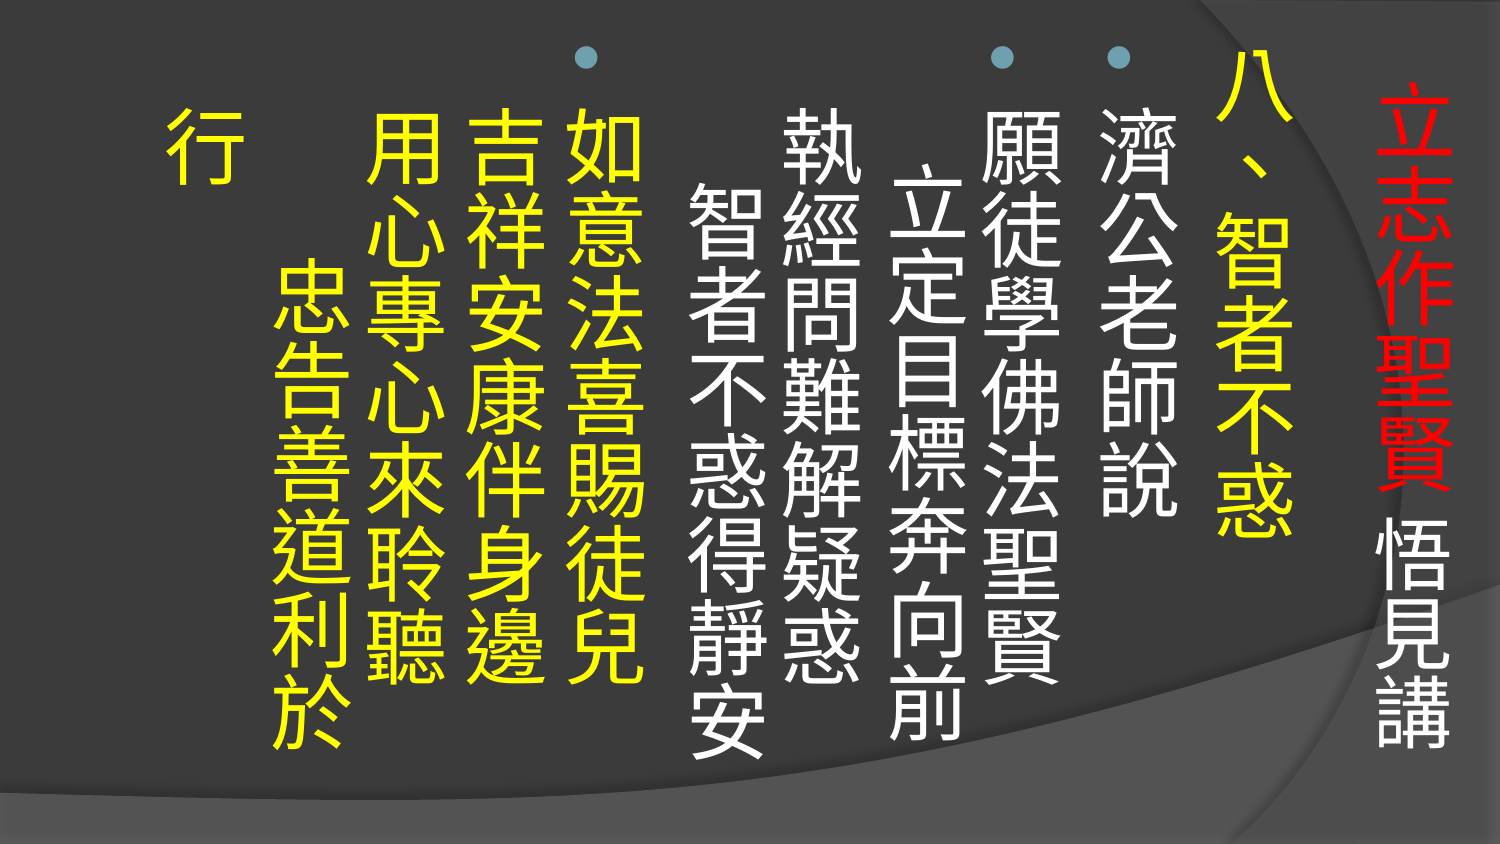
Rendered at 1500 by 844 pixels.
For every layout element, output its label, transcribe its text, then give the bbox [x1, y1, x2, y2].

title 立志作聖賢 悟見講 [1352, 20, 1473, 812]
list 八、智者不惑 濟公老師說 願徒學佛法聖賢 立定目標奔向前 執經問難解疑惑 智者不惑得靜安 如意法喜賜徒兒 吉祥安康伴身邊 用心專心來聆聽 忠告善道利於行 [29, 21, 1353, 825]
